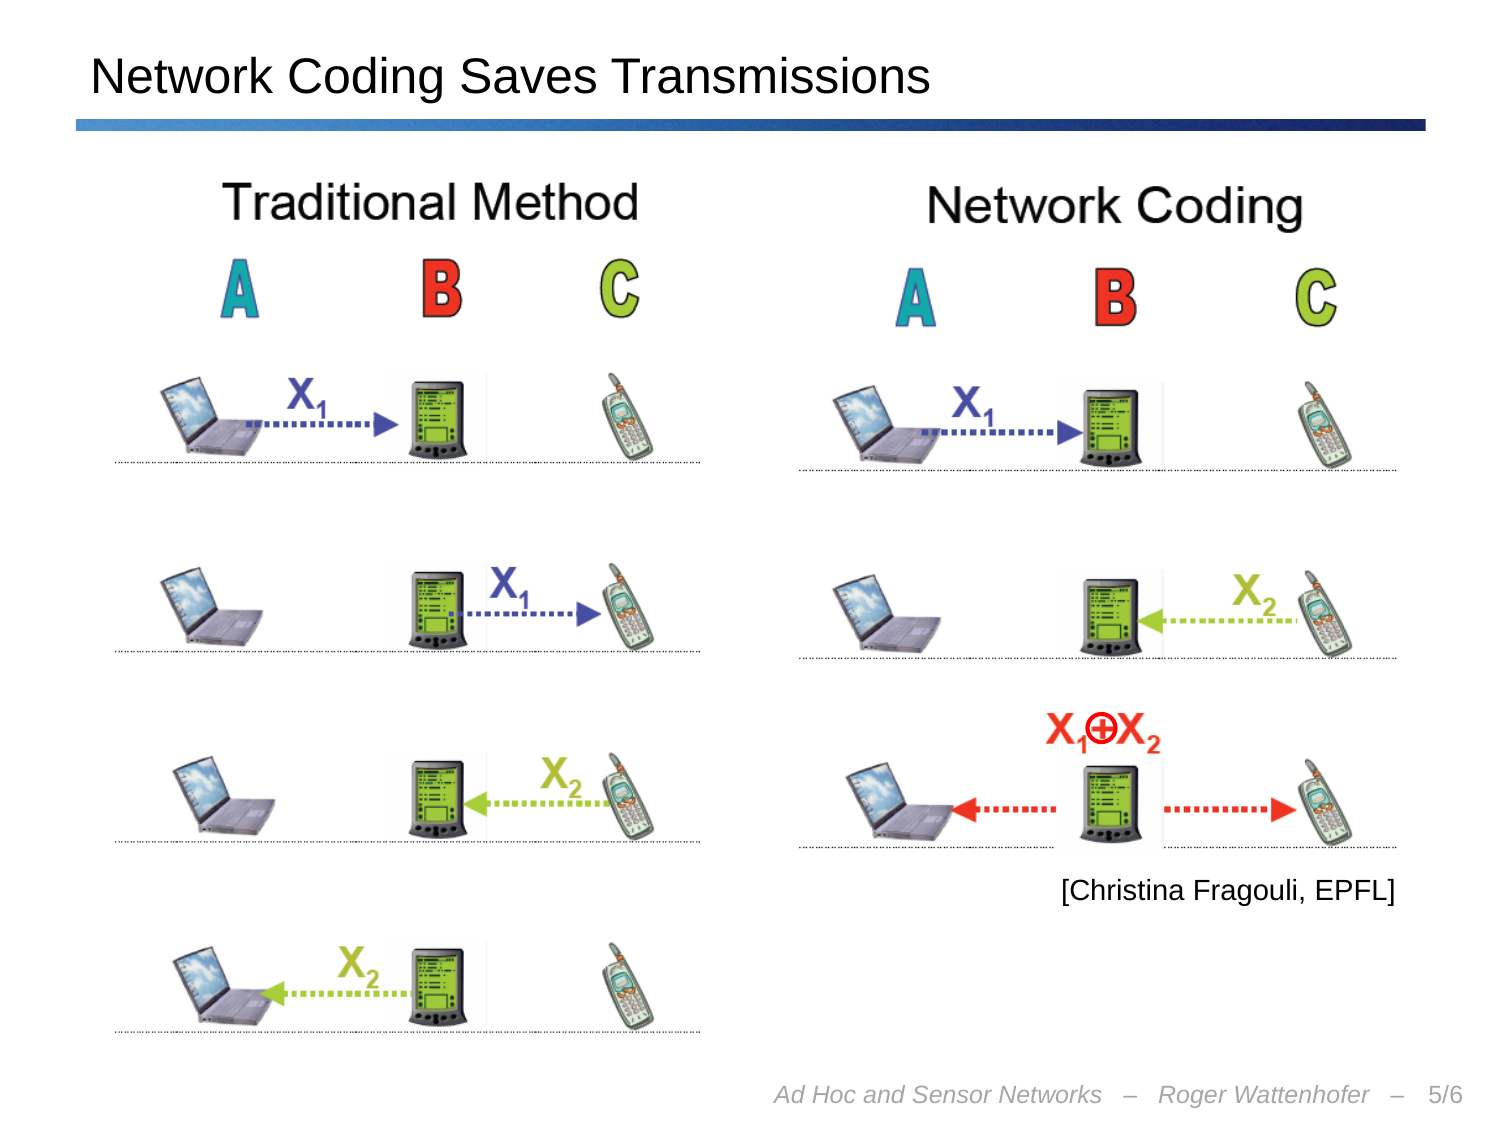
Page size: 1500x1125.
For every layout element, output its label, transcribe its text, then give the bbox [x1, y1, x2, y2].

text_box [Christina Fragouli, EPFL] [1046, 863, 1412, 914]
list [798, 174, 1399, 874]
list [114, 168, 700, 1045]
picture [75, 119, 1426, 131]
title Network Coding Saves Transmissions [74, 32, 1426, 114]
